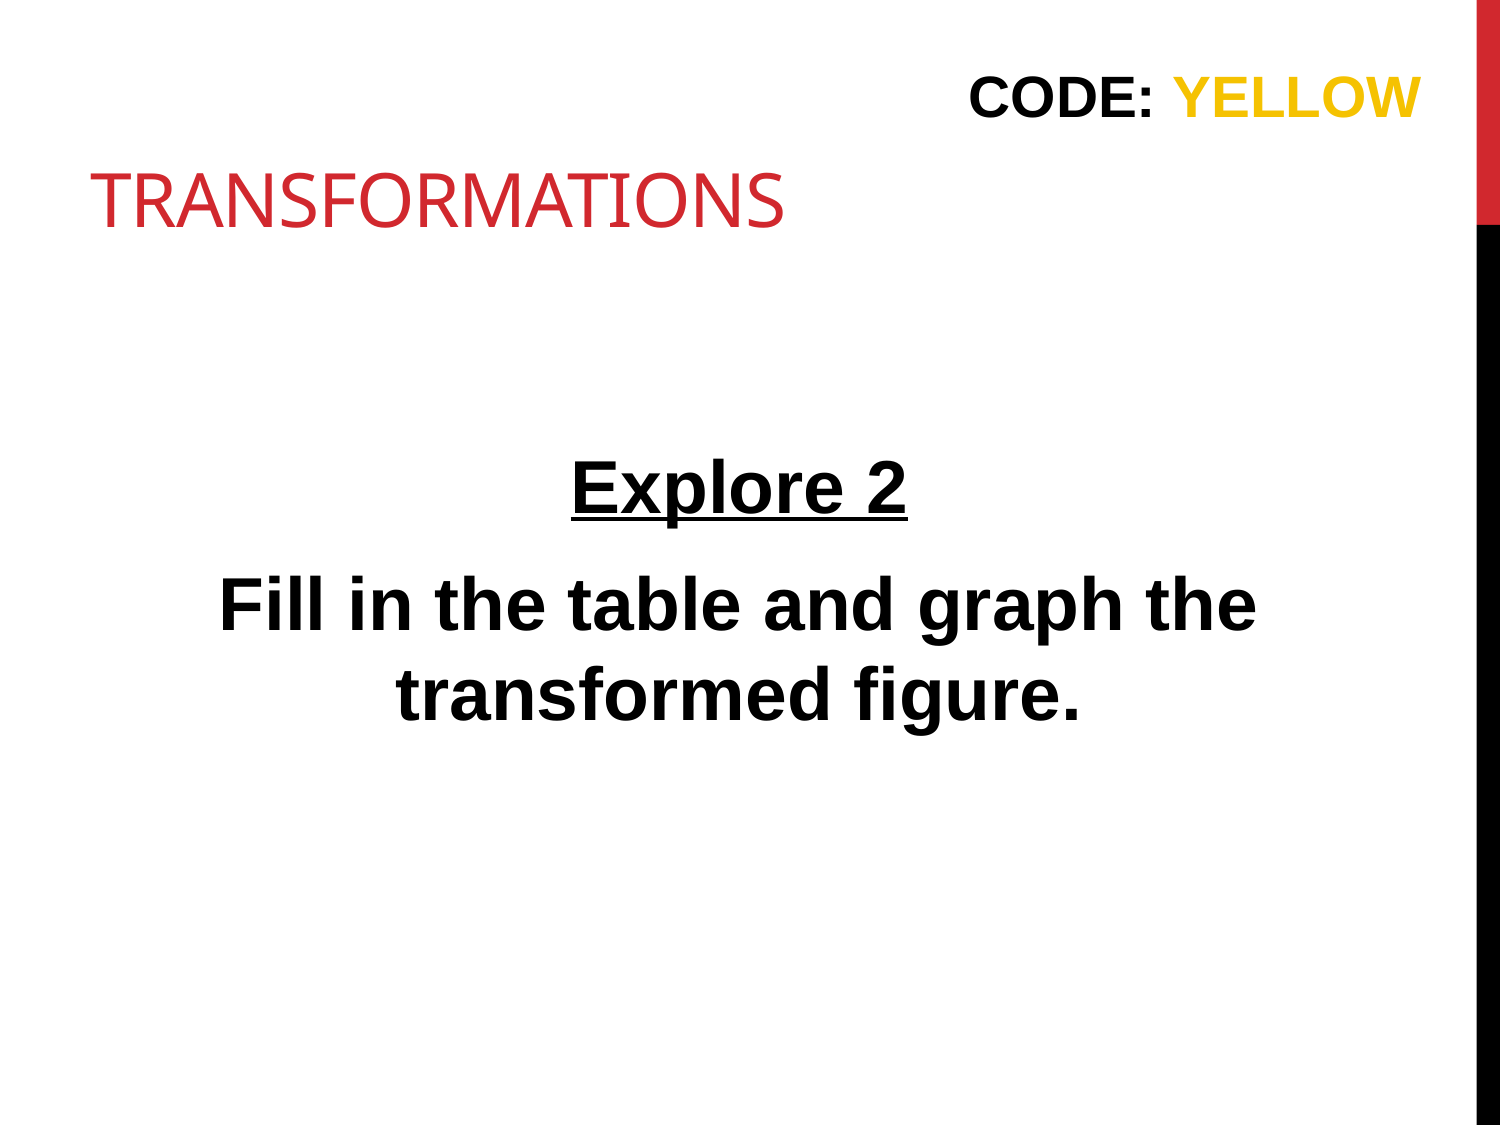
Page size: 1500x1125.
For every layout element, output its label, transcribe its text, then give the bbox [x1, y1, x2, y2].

title transformations [75, 25, 1025, 250]
text_box CODE: YELLOW [954, 51, 1442, 137]
list Explore 2 Fill in the table and graph the transformed figure. [49, 250, 1430, 983]
